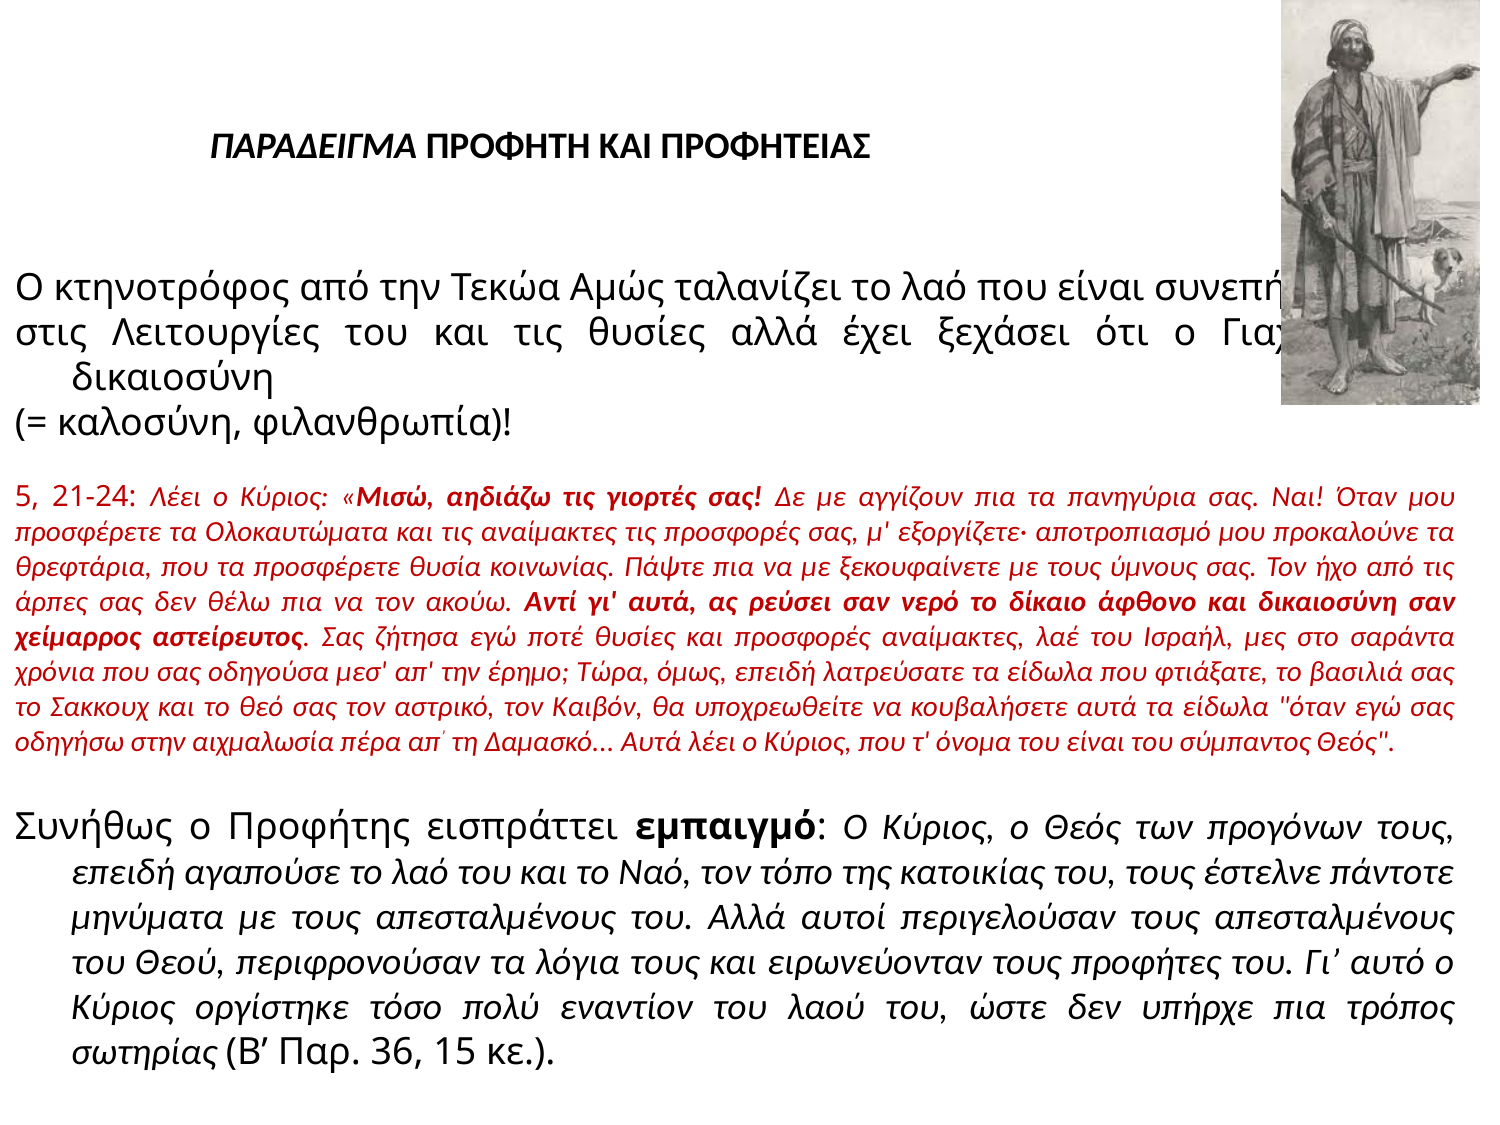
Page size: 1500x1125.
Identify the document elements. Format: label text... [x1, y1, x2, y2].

text_box Ο κτηνοτρόφος από την Τεκώα Αμώς ταλανίζει το λαό που είναι συνεπής στις Λειτουργίες του και τις θυσίες αλλά έχει ξεχάσει ότι ο Γιαχβέ θέλει δικαιοσύνη (= καλοσύνη, φιλανθρωπία)! 5, 21-24: Λέει ο Κύριος: «Μισώ, αηδιάζω τις γιορτές σας! Δε με αγγίζουν πια τα πανηγύρια σας. Ναι! Όταν μου προσφέρετε τα Ολοκαυτώματα και τις αναίμακτες τις προσφορές σας, μ' εξοργίζετε· αποτροπιασμό μου προκαλούνε τα θρεφτάρια, που τα προσφέρετε θυσία κοινωνίας. Πάψτε πια να με ξεκουφαίνετε με τους ύμνους σας. Τον ήχο από τις άρπες σας δεν θέλω πια να τον ακούω. Αντί γι' αυτά, ας ρεύσει σαν νερό το δίκαιο άφθονο και δικαιοσύνη σαν χείμαρρος αστείρευτος. Σας ζήτησα εγώ ποτέ θυσίες και προσφορές αναίμακτες, λαέ του Ισραήλ, μες στο σαράντα χρόνια που σας οδηγούσα μεσ' απ' την έρημο; Τώρα, όμως, επειδή λατρεύσατε τα είδωλα που φτιάξατε, το βασιλιά σας το Σακκουχ και το θεό σας τον αστρικό, τον Καιβόν, θα υποχρεωθείτε να κουβαλήσετε αυτά τα είδωλα "όταν εγώ σας οδηγήσω στην αιχμαλωσία πέρα απ’ τη Δαμασκό... Αυτά λέει ο Κύριος, που τ' όνομα του είναι του σύμπαντος Θεός". Συνήθως ο Προφήτης εισπράττει εμπαιγμό: Ο Κύριος, ο Θεός των προγόνων τους, επειδή αγαπούσε το λαό του και το Ναό, τον τόπο της κατοικίας του, τους έστελνε πάντοτε μηνύματα με τους απεσταλμένους του. Αλλά αυτοί περιγελούσαν τους απεσταλμένους του θεού, περιφρονούσαν τα λόγια τους και ειρωνεύονταν τους προφήτες του. Γι’ αυτό ο Κύριος οργίστηκε τόσο πολύ εναντίον του λαού του, ώστε δεν υπήρχε πια τρόπος σωτηρίας (Β’ Παρ. 36, 15 κε.). [0, 255, 1471, 1125]
text_box ΠΑΡΑΔΕΙΓΜΑ ΠΡΟΦΗΤΗ ΚΑΙ ΠΡΟΦΗΤΕΙΑΣ [194, 113, 1164, 174]
picture [1281, 0, 1480, 406]
